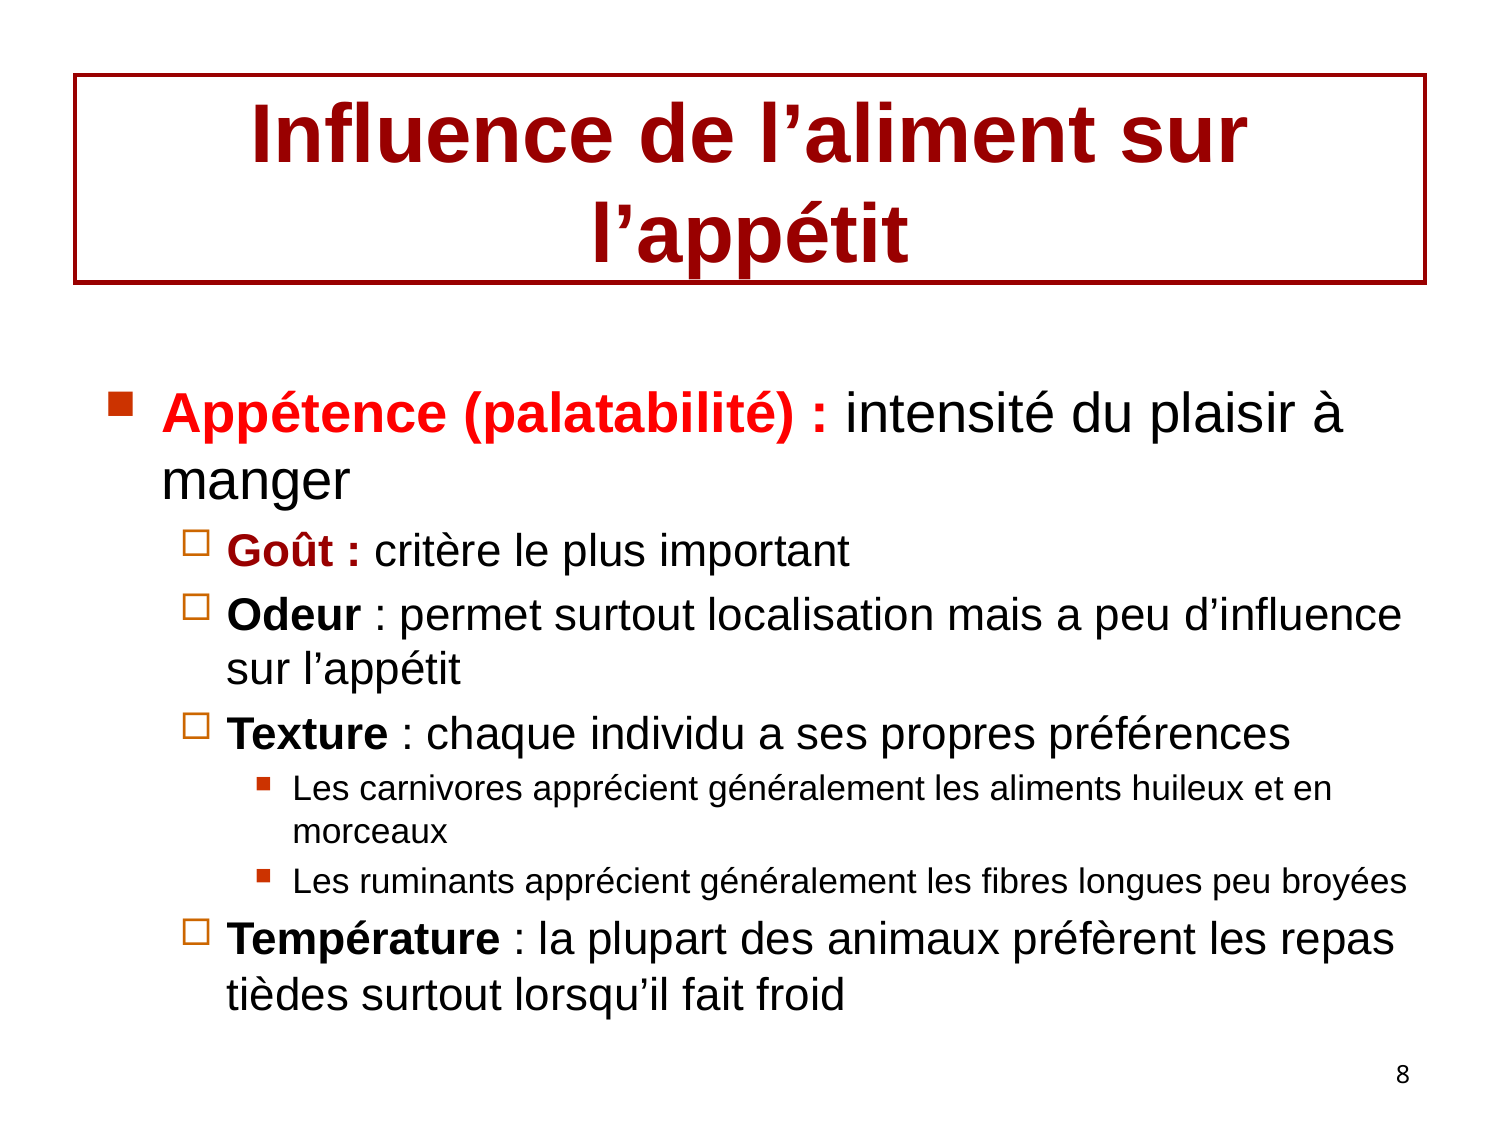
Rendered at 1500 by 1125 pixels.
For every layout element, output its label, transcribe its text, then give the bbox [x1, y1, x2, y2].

list Appétence (palatabilité) : intensité du plaisir à manger Goût : critère le plus important Odeur : permet surtout localisation mais a peu d’influence sur l’appétit Texture : chaque individu a ses propres préférences Les carnivores apprécient généralement les aliments huileux et en morceaux Les ruminants apprécient généralement les fibres longues peu broyées Température : la plupart des animaux préfèrent les repas tièdes surtout lorsqu’il fait froid [89, 368, 1446, 911]
title Influence de l’aliment sur l’appétit [73, 73, 1427, 285]
slide_number 8 [1074, 1024, 1426, 1101]
